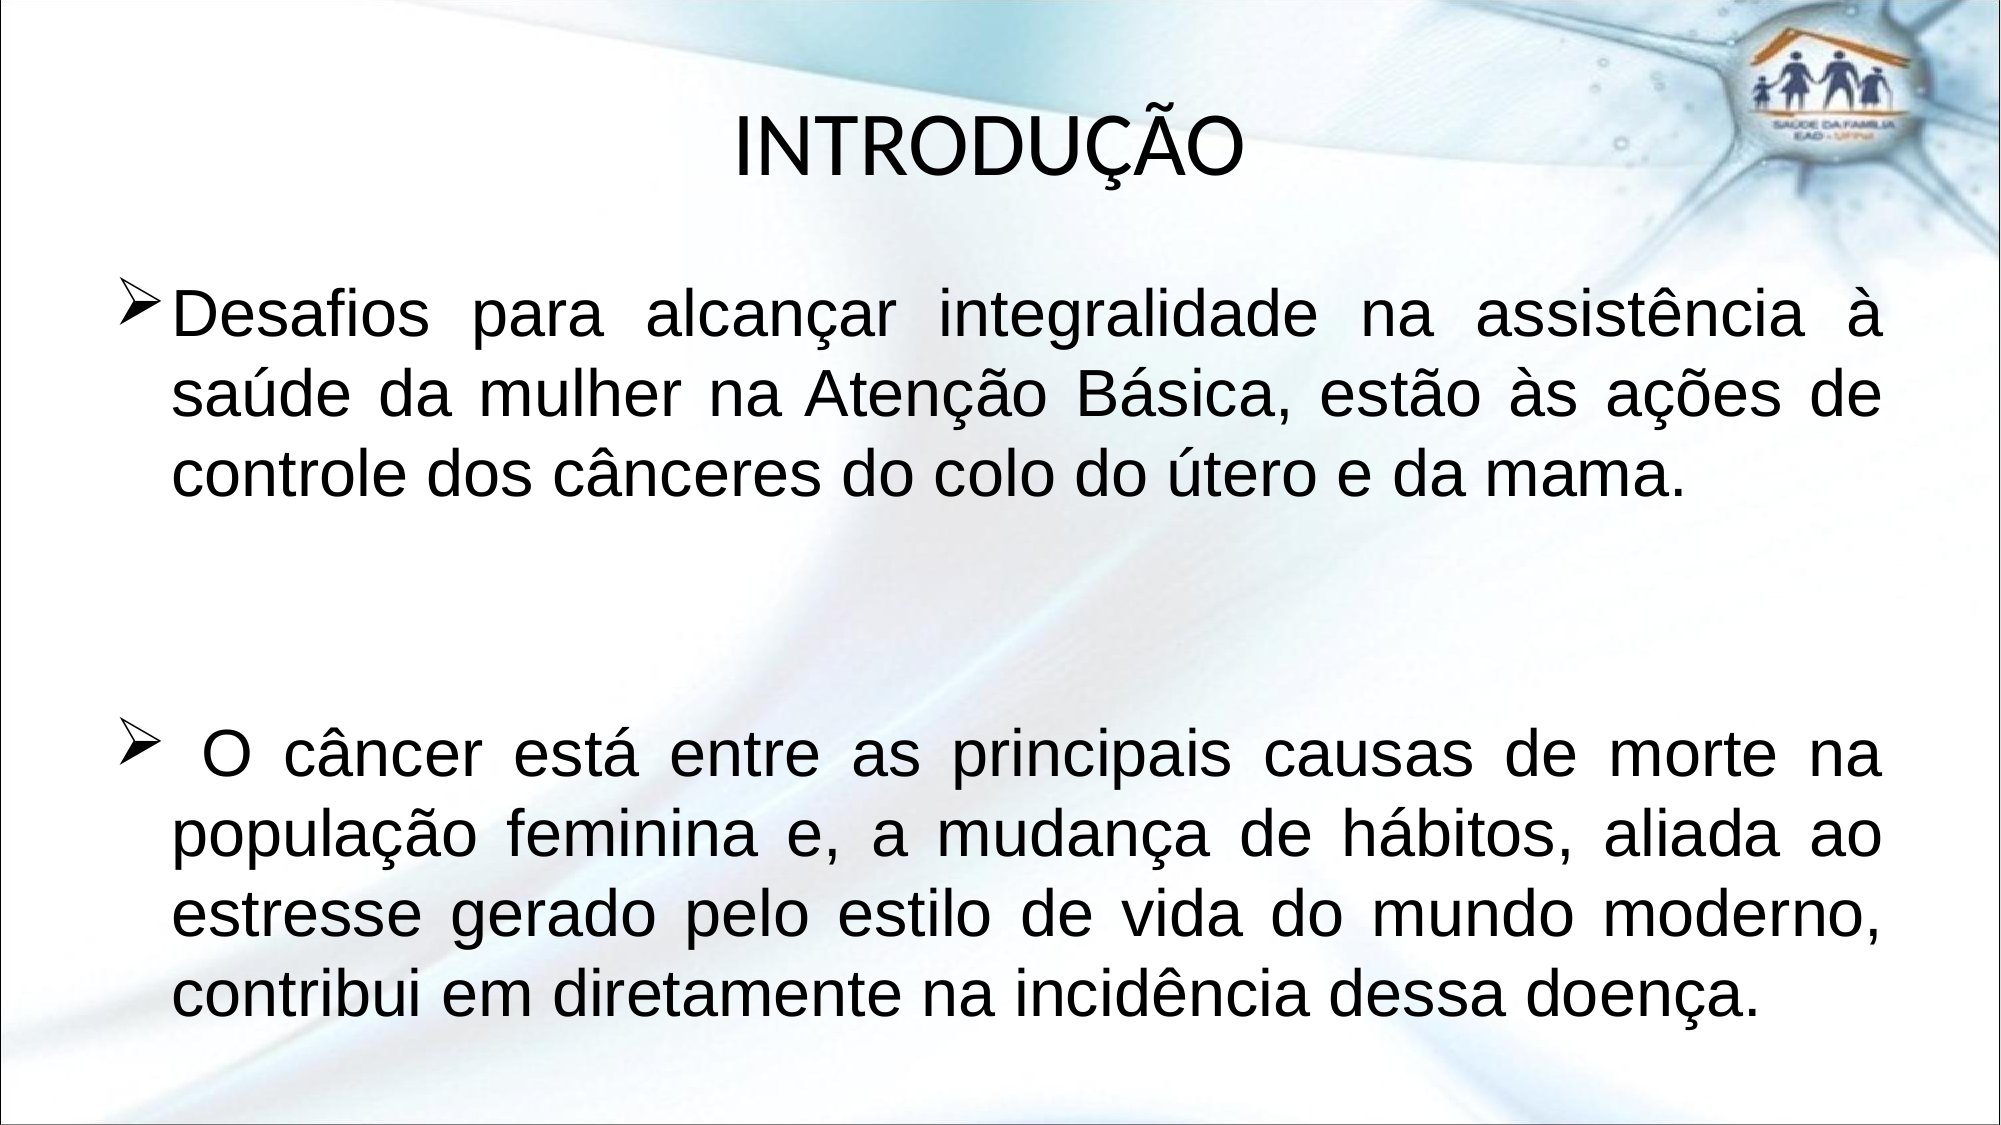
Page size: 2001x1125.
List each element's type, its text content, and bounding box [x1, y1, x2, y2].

picture [0, 0, 2001, 1125]
title INTRODUÇÃO [99, 45, 1900, 233]
list Desafios para alcançar integralidade na assistência à saúde da mulher na Atenção Básica, estão às ações de controle dos cânceres do colo do útero e da mama. O câncer está entre as principais causas de morte na população feminina e, a mudança de hábitos, aliada ao estresse gerado pelo estilo de vida do mundo moderno, contribui em diretamente na incidência dessa doença. [99, 262, 1900, 1108]
